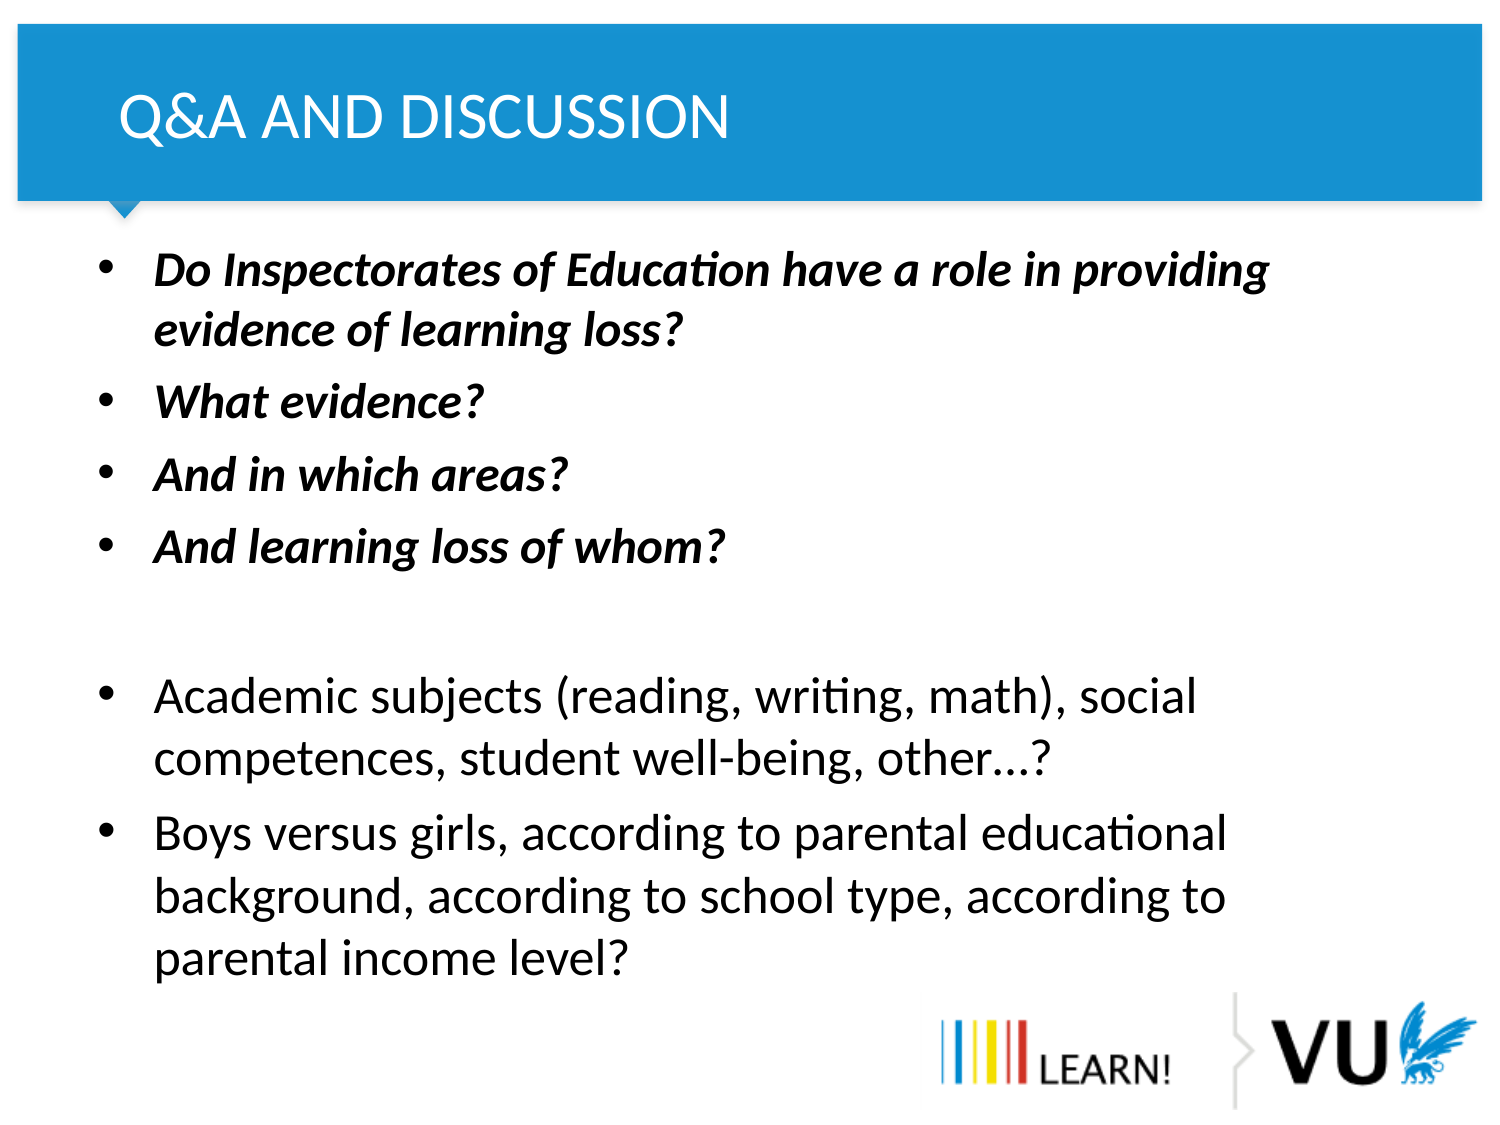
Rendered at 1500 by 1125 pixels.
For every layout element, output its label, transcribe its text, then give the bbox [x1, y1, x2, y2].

list Do Inspectorates of Education have a role in providing evidence of learning loss? What evidence? And in which areas? And learning loss of whom? Academic subjects (reading, writing, math), social competences, student well-being, other…? Boys versus girls, according to parental educational background, according to school type, according to parental income level? [52, 236, 1396, 1052]
title Q&A and discussion [17, 23, 1483, 201]
picture [919, 992, 1500, 1110]
